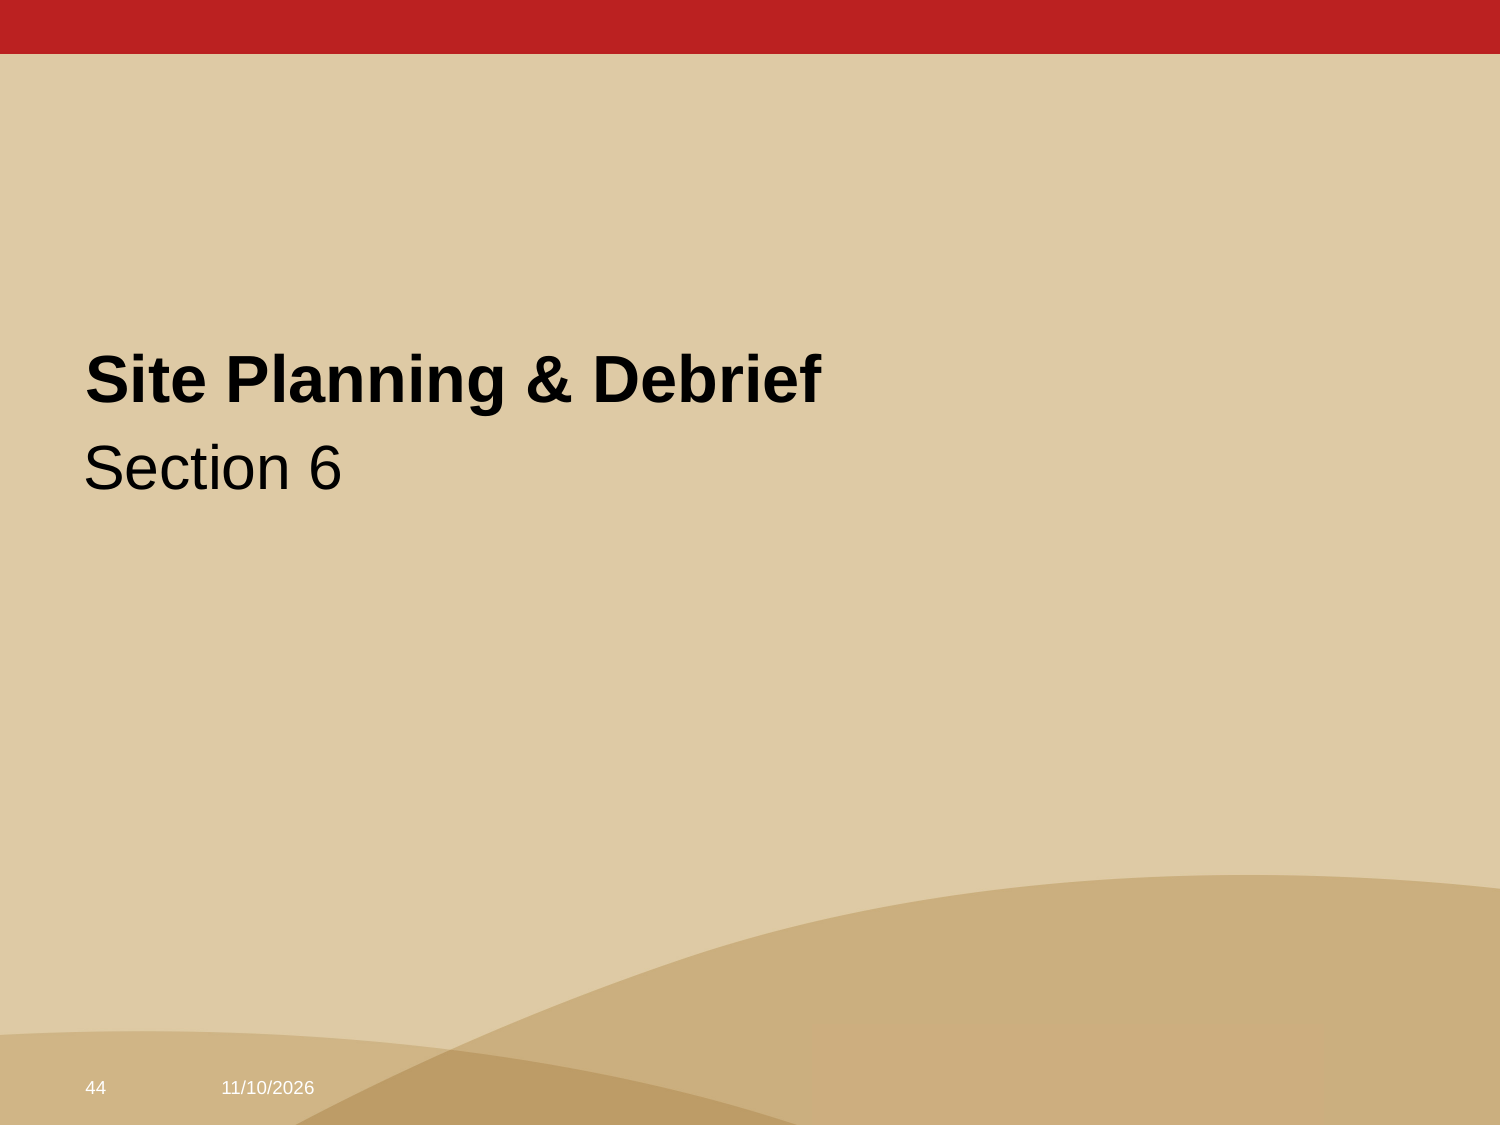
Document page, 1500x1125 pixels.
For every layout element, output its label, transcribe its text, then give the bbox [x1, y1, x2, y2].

list Section 6 [68, 427, 1378, 528]
list Site Planning & Debrief [70, 337, 1380, 416]
picture [0, 0, 1500, 1125]
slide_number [206, 1057, 393, 1118]
